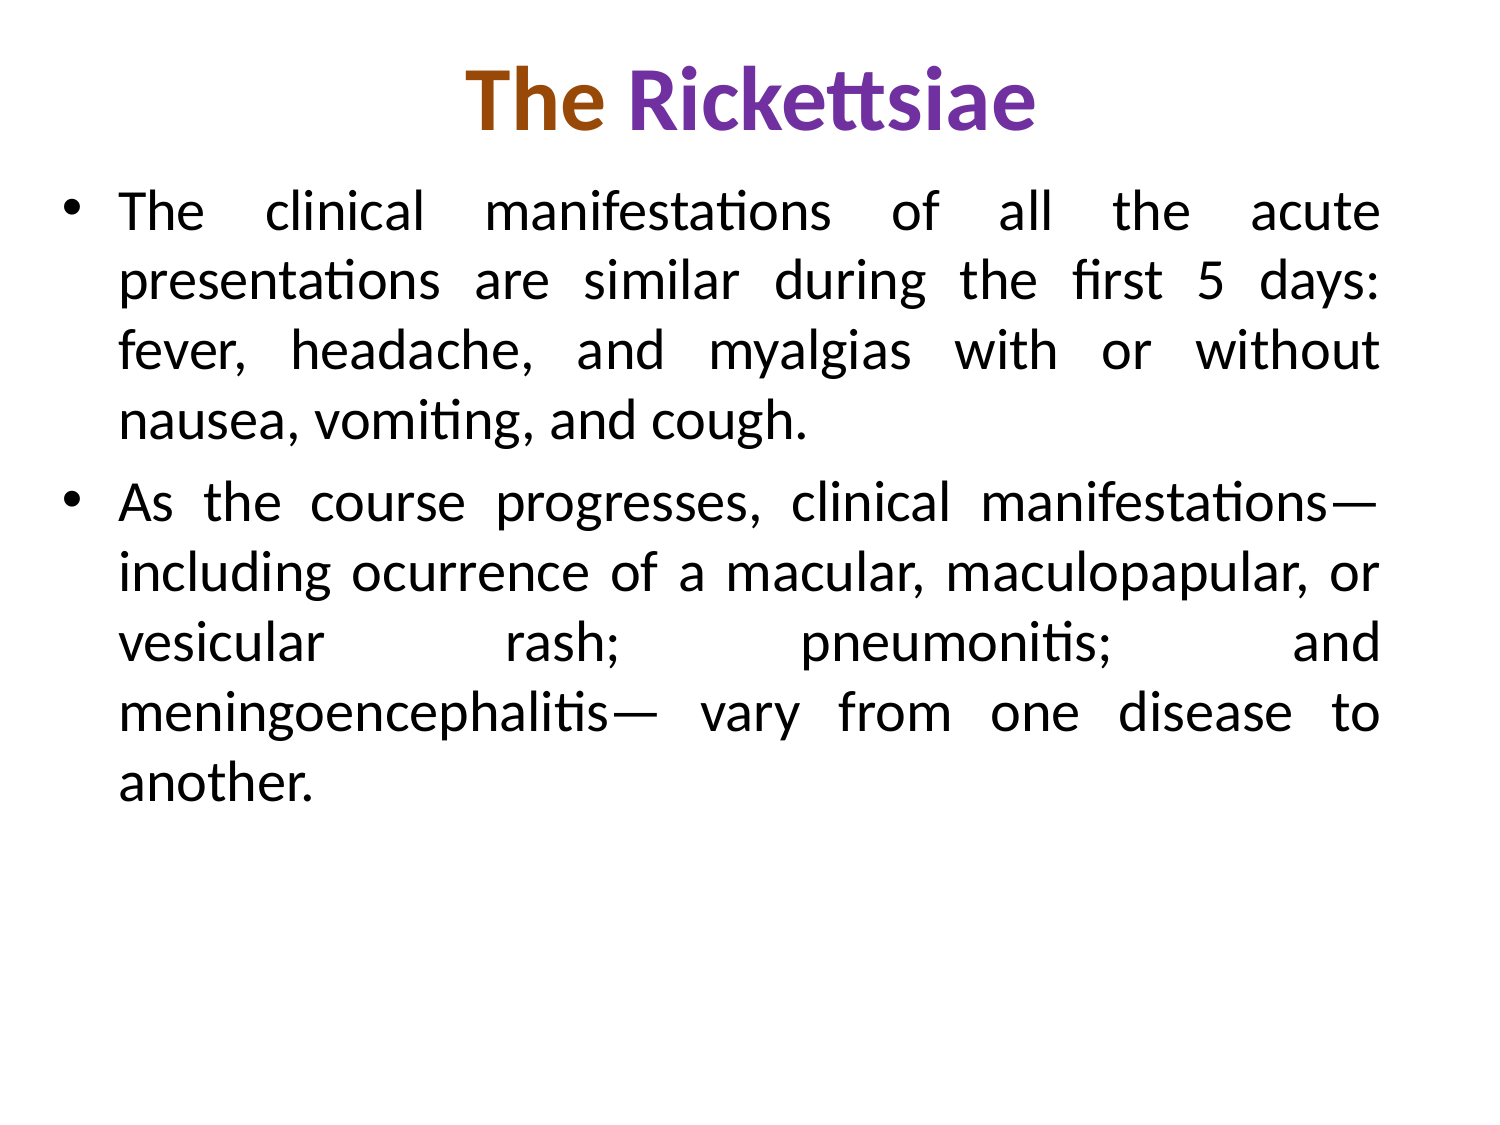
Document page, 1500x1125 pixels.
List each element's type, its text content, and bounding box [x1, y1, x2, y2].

title The Rickettsiae [76, 0, 1427, 188]
list The clinical manifestations of all the acute presentations are similar during the first 5 days: fever, headache, and myalgias with or without nausea, vomiting, and cough. As the course progresses, clinical manifestations—including ocurrence of a macular, maculopapular, or vesicular rash; pneumonitis; and meningoencephalitis— vary from one disease to another. [46, 164, 1397, 907]
